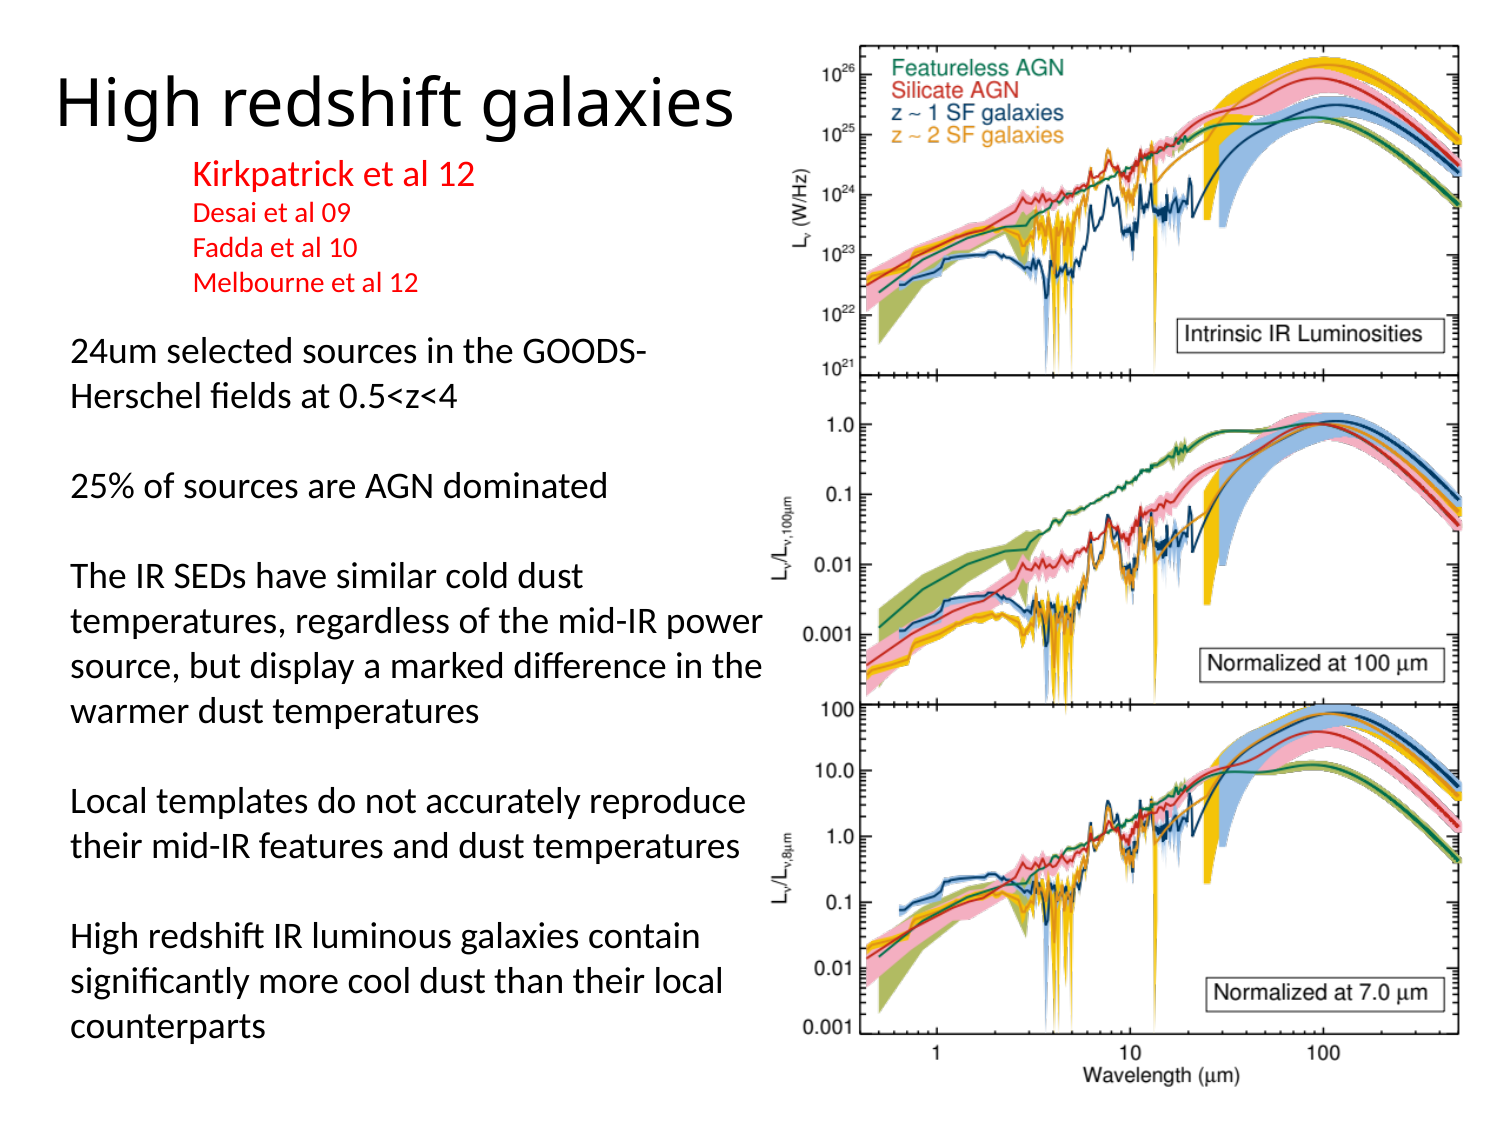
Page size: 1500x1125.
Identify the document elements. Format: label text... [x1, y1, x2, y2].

text_box Kirkpatrick et al 12 Desai et al 09 Fadda et al 10 Melbourne et al 12 [185, 141, 705, 307]
list High redshift galaxies [54, 67, 705, 158]
picture [712, 0, 1500, 1125]
text_box 24um selected sources in the GOODS-Herschel fields at 0.5<z<4 25% of sources are AGN dominated The IR SEDs have similar cold dust temperatures, regardless of the mid-IR power source, but display a marked difference in the warmer dust temperatures Local templates do not accurately reproduce their mid-IR features and dust temperatures High redshift IR luminous galaxies contain significantly more cool dust than their local counterparts [62, 319, 705, 1054]
